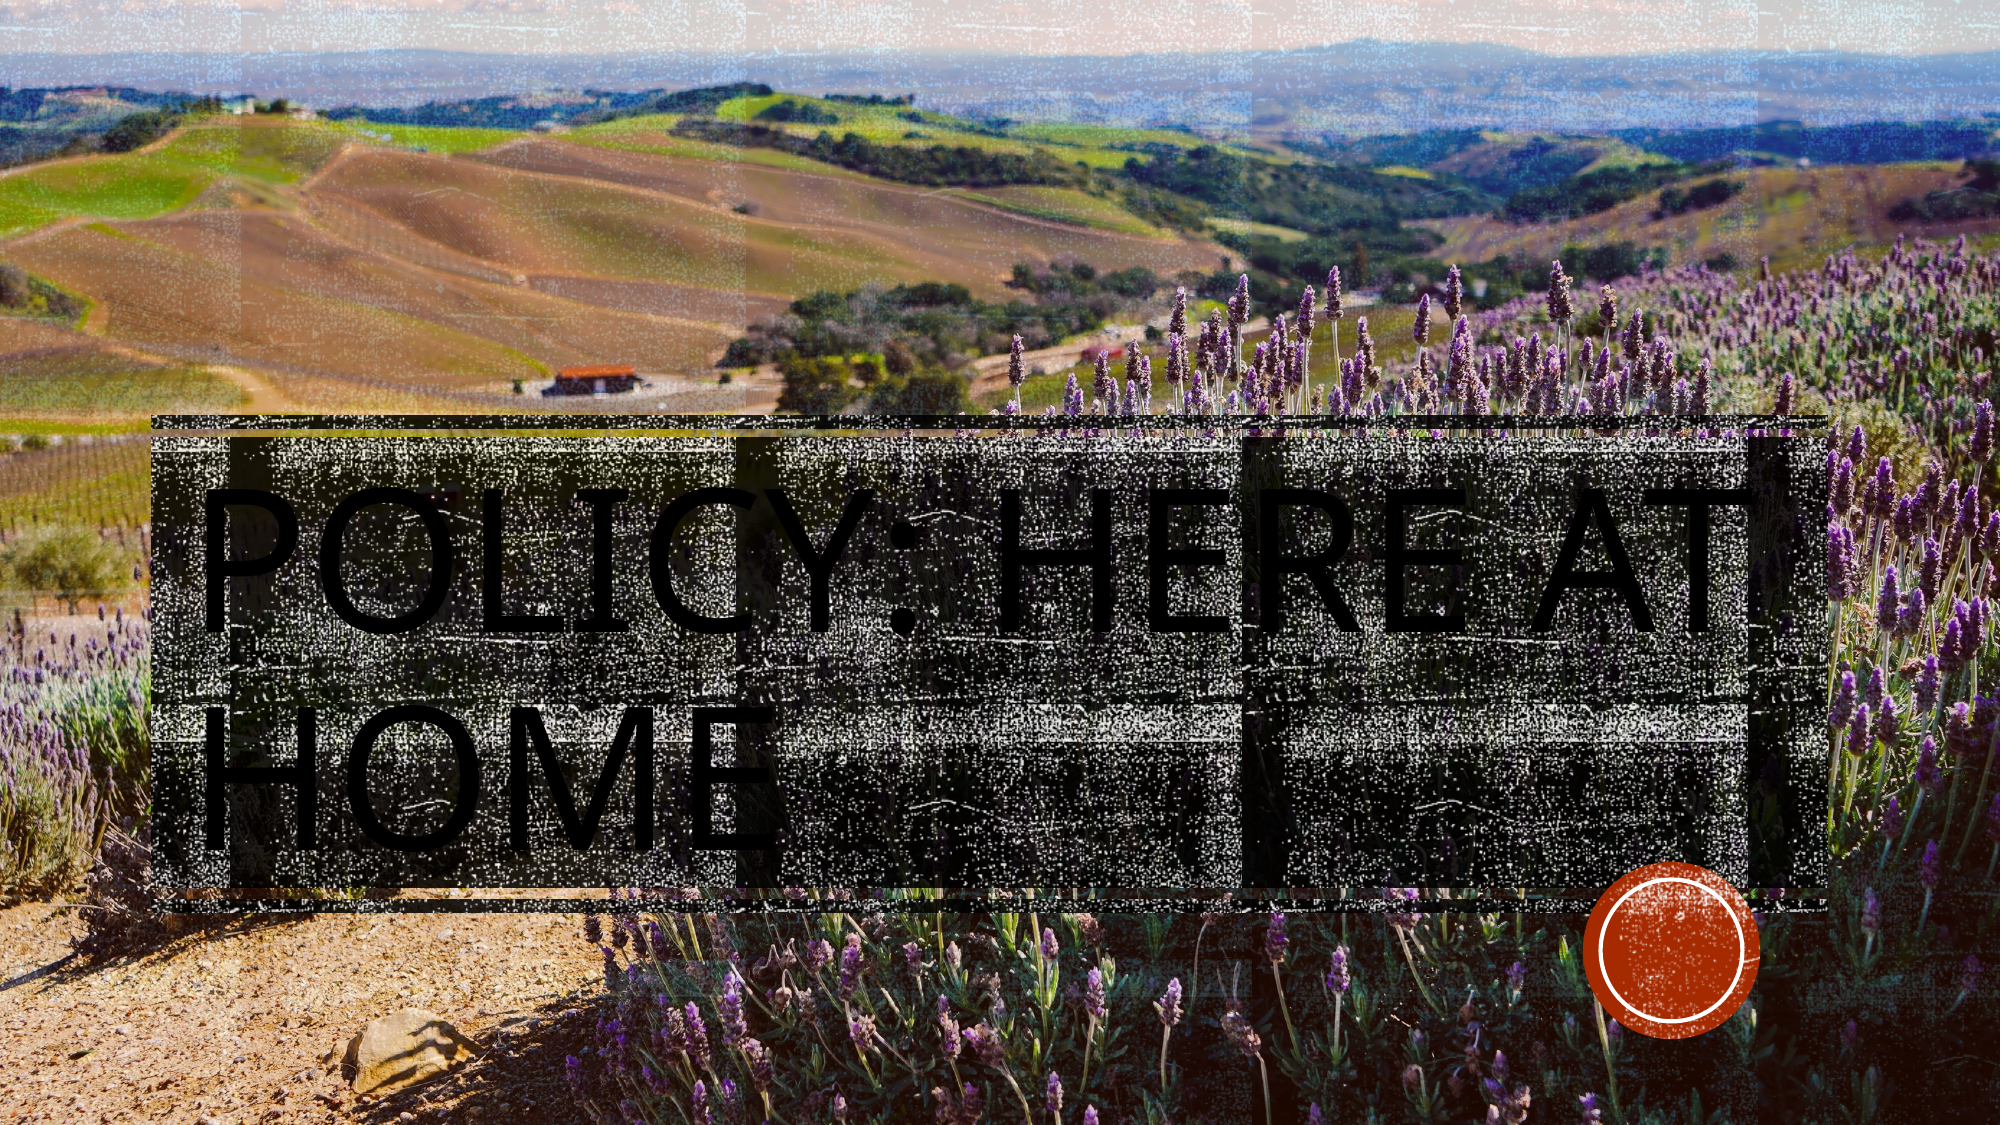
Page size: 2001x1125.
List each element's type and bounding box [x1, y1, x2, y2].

picture [2, 2, 1997, 1124]
text_box [1586, 865, 1757, 1036]
